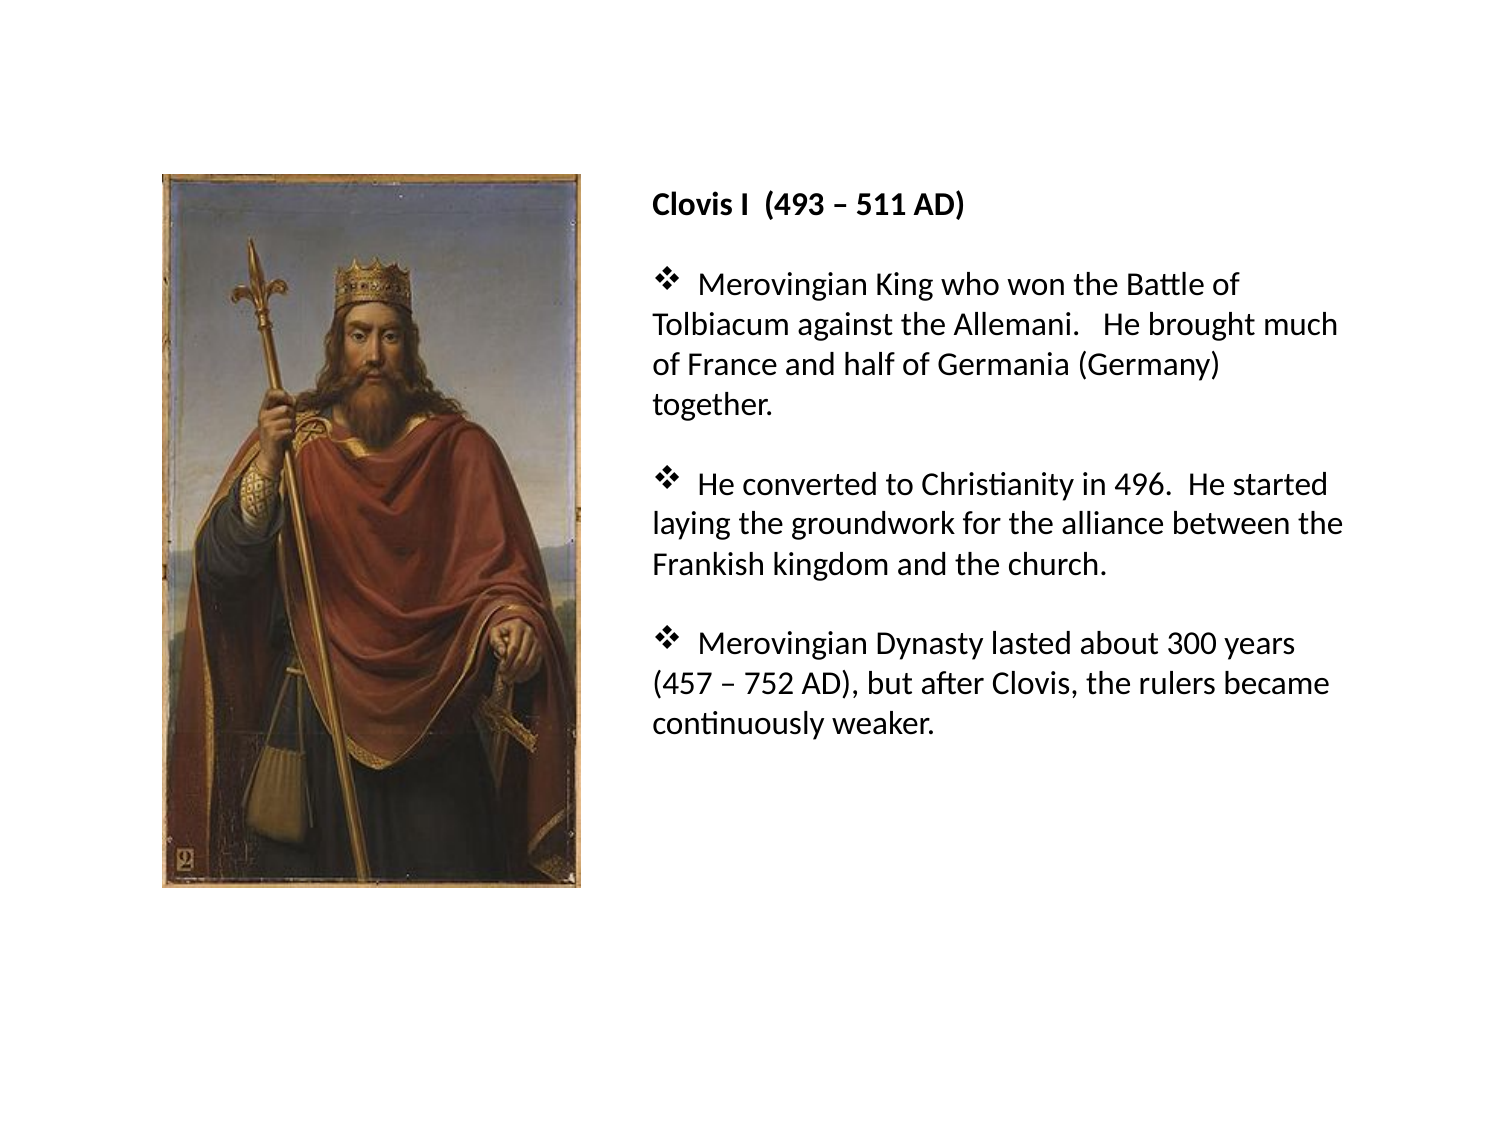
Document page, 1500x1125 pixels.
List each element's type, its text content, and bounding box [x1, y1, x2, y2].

text_box Clovis I (493 – 511 AD) Merovingian King who won the Battle of Tolbiacum against the Allemani. He brought much of France and half of Germania (Germany) together. He converted to Christianity in 496. He started laying the groundwork for the alliance between the Frankish kingdom and the church. Merovingian Dynasty lasted about 300 years (457 – 752 AD), but after Clovis, the rulers became continuously weaker. [637, 174, 1363, 789]
picture [162, 174, 581, 888]
